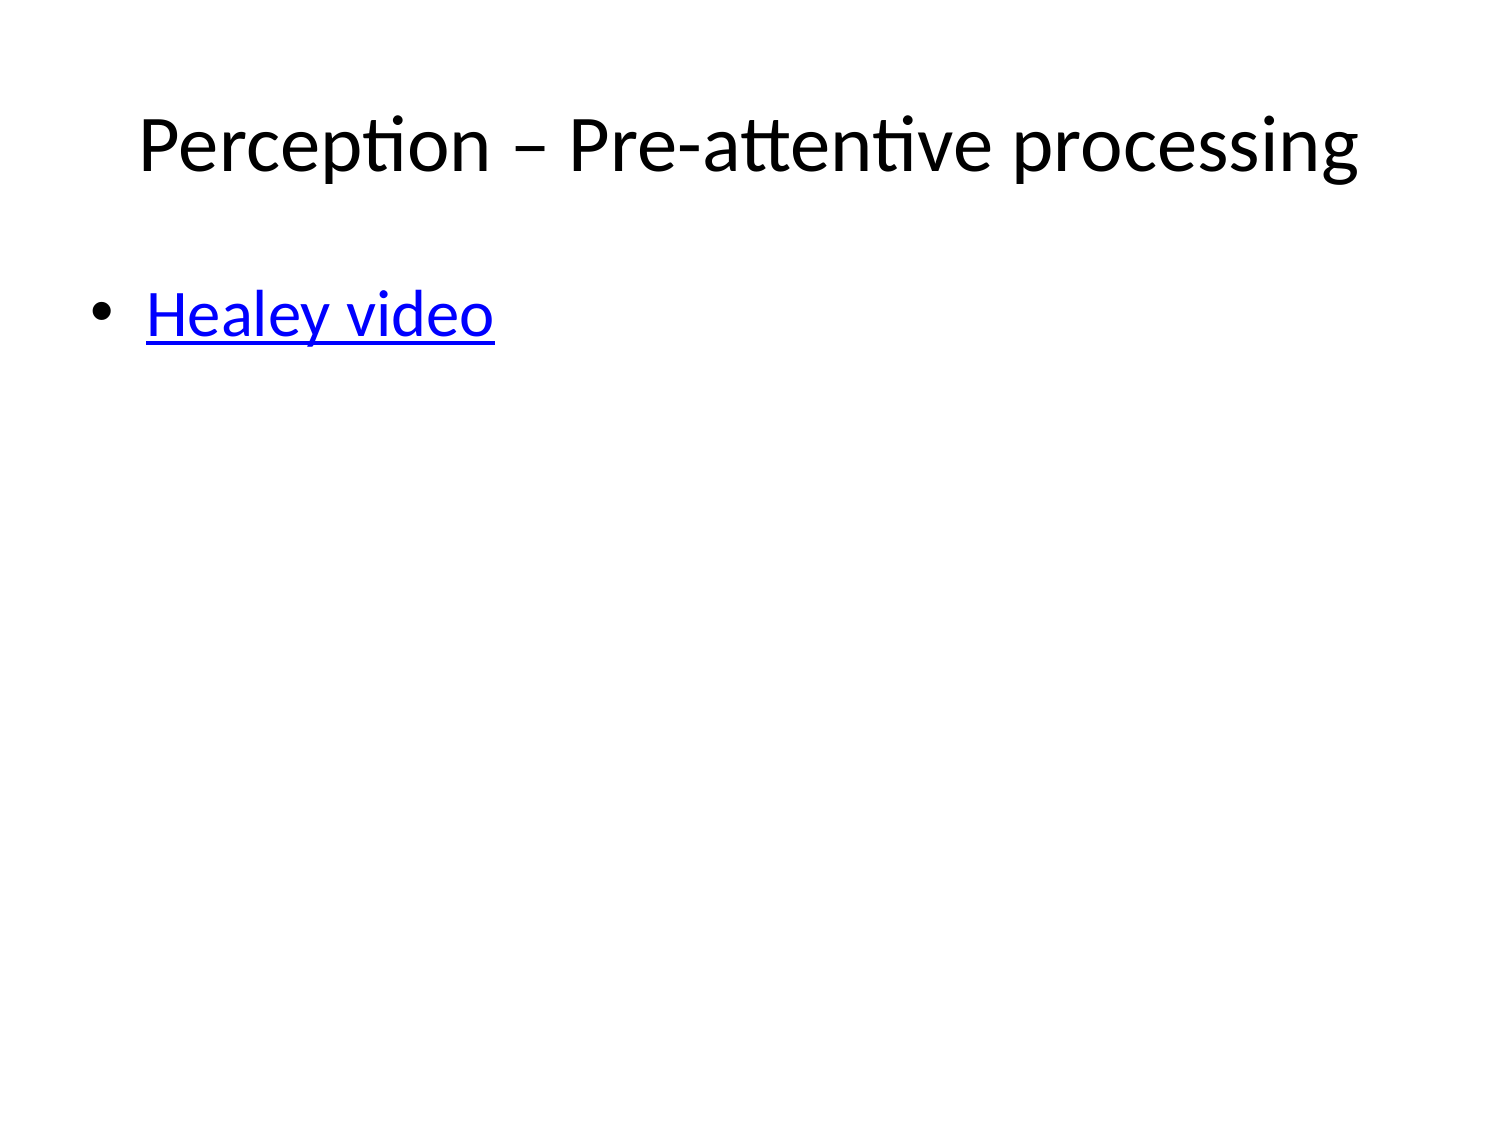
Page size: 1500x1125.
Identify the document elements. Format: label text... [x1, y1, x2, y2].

list Healey video [75, 262, 1425, 1005]
title Perception – Pre-attentive processing [75, 45, 1425, 233]
